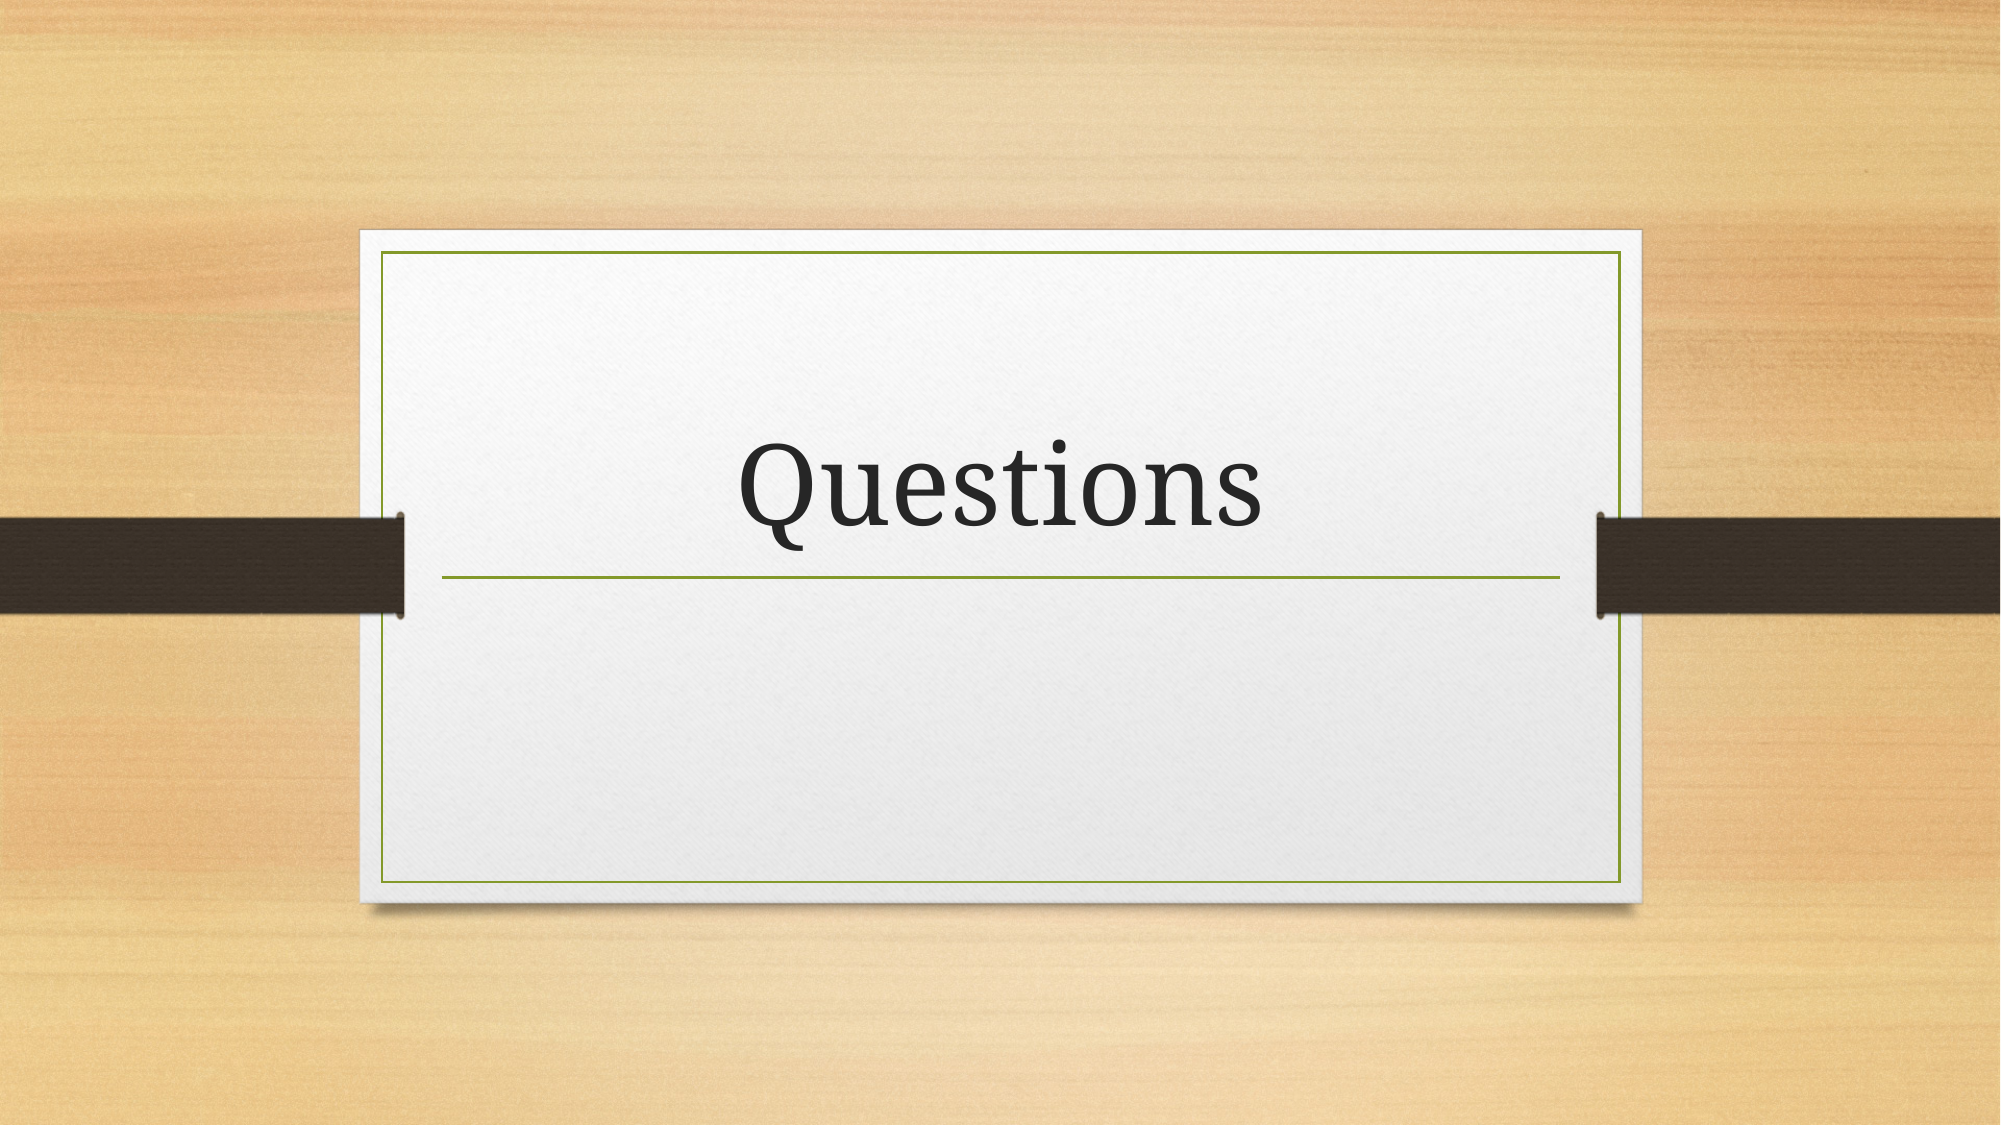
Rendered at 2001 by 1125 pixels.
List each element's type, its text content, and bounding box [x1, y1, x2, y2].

title Questions [441, 306, 1560, 556]
picture [0, 0, 2001, 1125]
